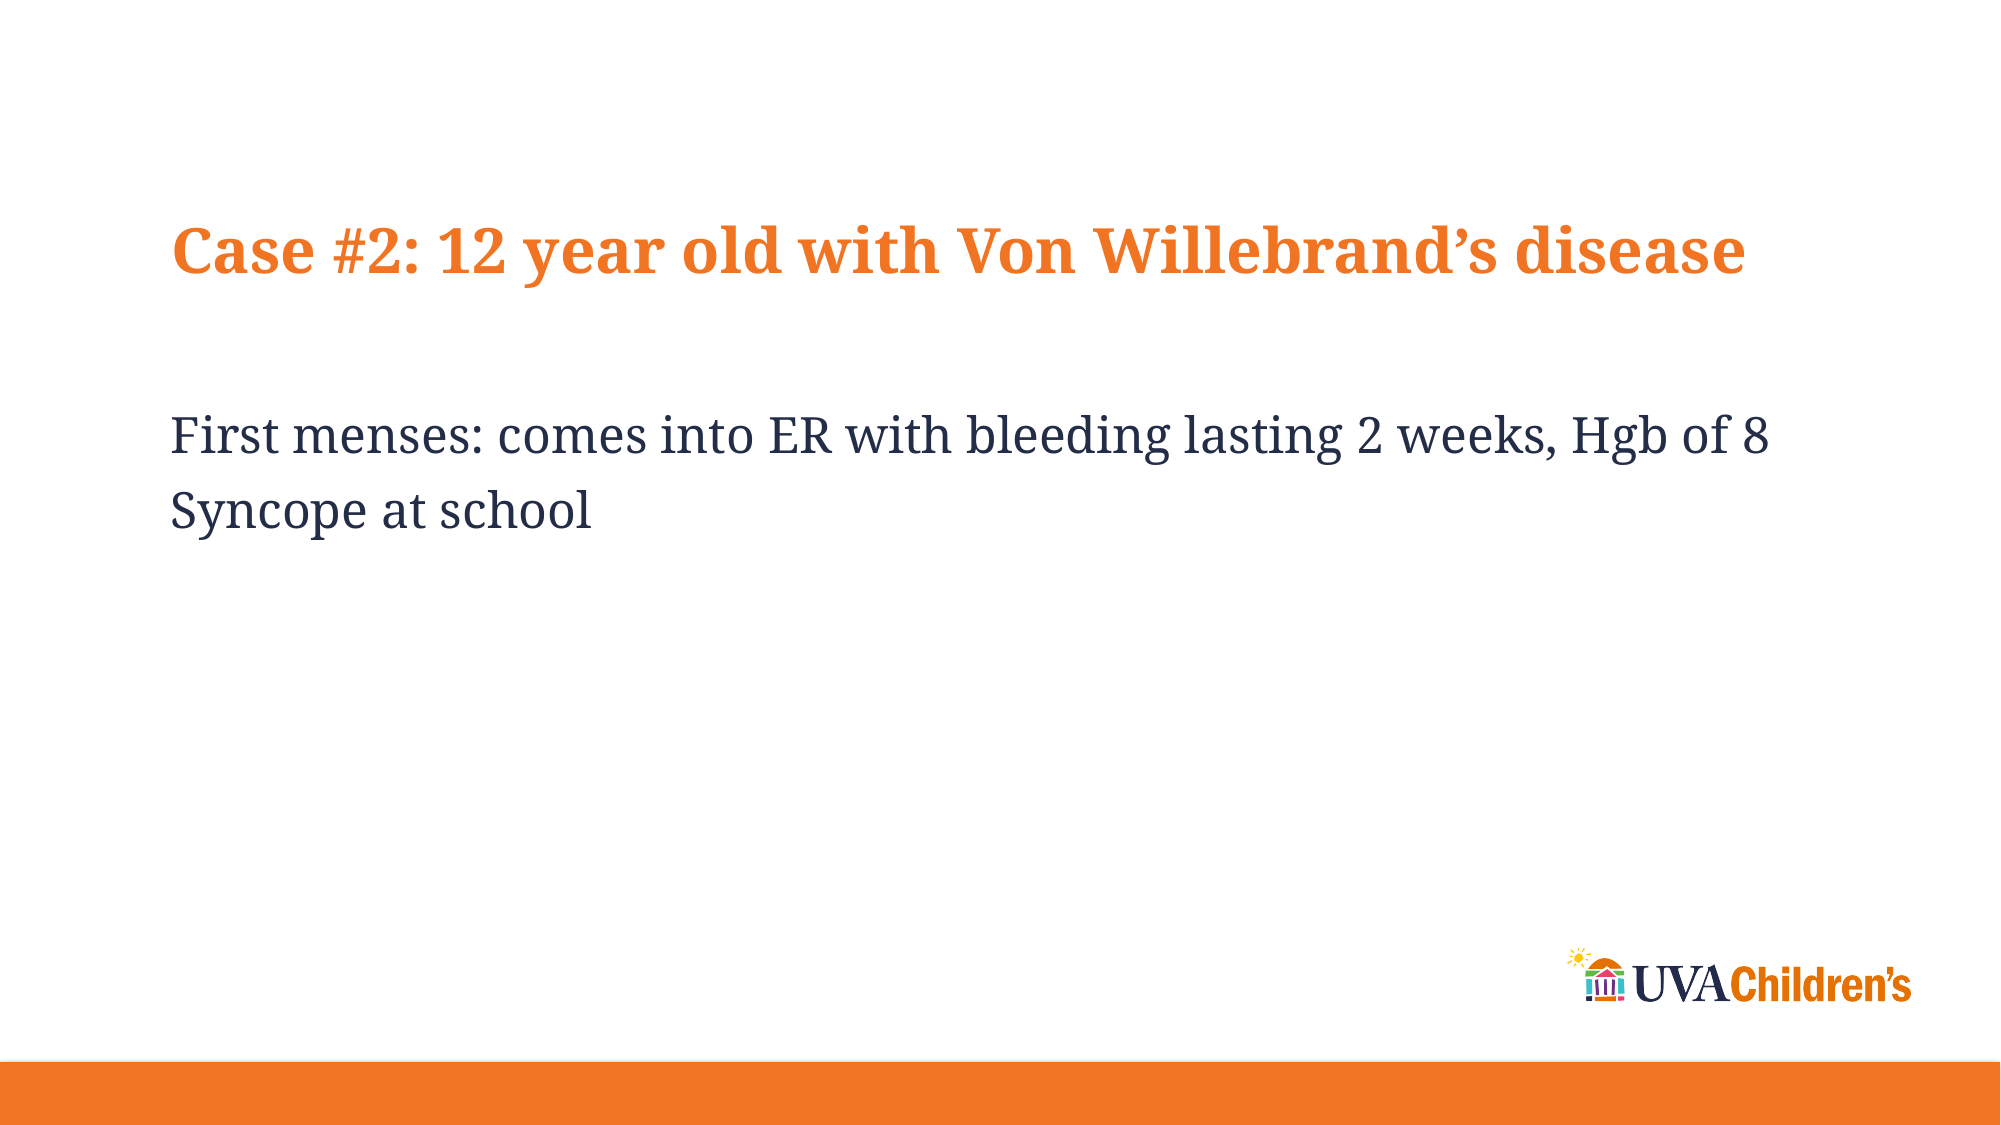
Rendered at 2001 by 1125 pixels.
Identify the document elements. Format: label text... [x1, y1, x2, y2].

list First menses: comes into ER with bleeding lasting 2 weeks, Hgb of 8 Syncope at school [155, 428, 1912, 945]
title Case #2: 12 year old with Von Willebrand’s disease [155, 160, 1912, 349]
picture [1525, 925, 1953, 1025]
